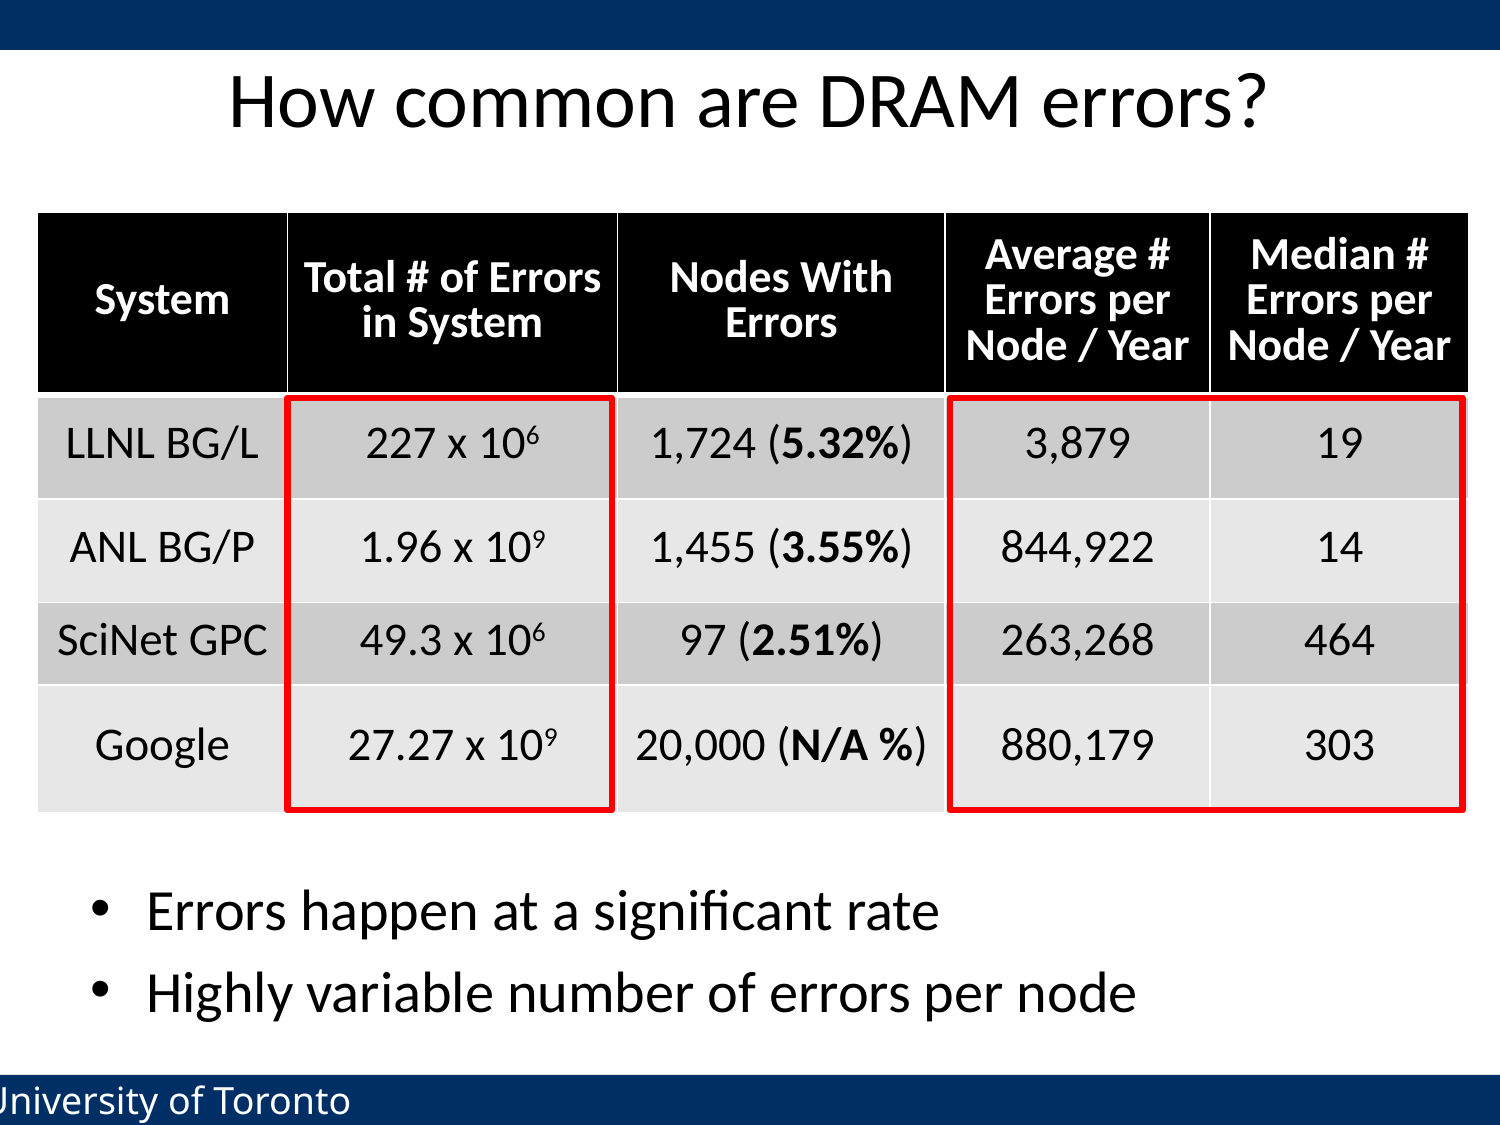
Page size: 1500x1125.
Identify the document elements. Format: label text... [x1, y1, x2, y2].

table_cell 1,724 (5.32%) [618, 398, 944, 498]
table_cell 303 [1464, 686, 1468, 812]
slide_number 8 [1137, 1070, 1488, 1125]
table_header Average # Errors per Node / Year [946, 213, 1209, 392]
table_cell 1,455 (3.55%) [618, 500, 944, 602]
table_cell LLNL BG/L [38, 398, 285, 498]
text_box [285, 396, 614, 812]
table_cell 14 [1464, 500, 1468, 602]
text_box [948, 396, 1464, 812]
table_header Total # of Errors in System [288, 213, 617, 392]
table_cell SciNet GPC [38, 603, 285, 684]
table_cell 97 (2.51%) [618, 603, 944, 684]
list Errors happen at a significant rate Highly variable number of errors per node [75, 813, 1425, 1088]
table_cell 464 [1464, 603, 1468, 684]
table_header Median # Errors per Node / Year [1211, 213, 1468, 392]
table_cell 19 [1464, 398, 1468, 498]
title How common are DRAM errors? [75, 37, 1425, 155]
table_cell ANL BG/P [38, 500, 285, 602]
table_header Nodes With Errors [618, 213, 944, 392]
table_cell 20,000 (N/A %) [618, 686, 944, 812]
table_header System [38, 213, 287, 392]
table_cell Google [38, 686, 285, 812]
